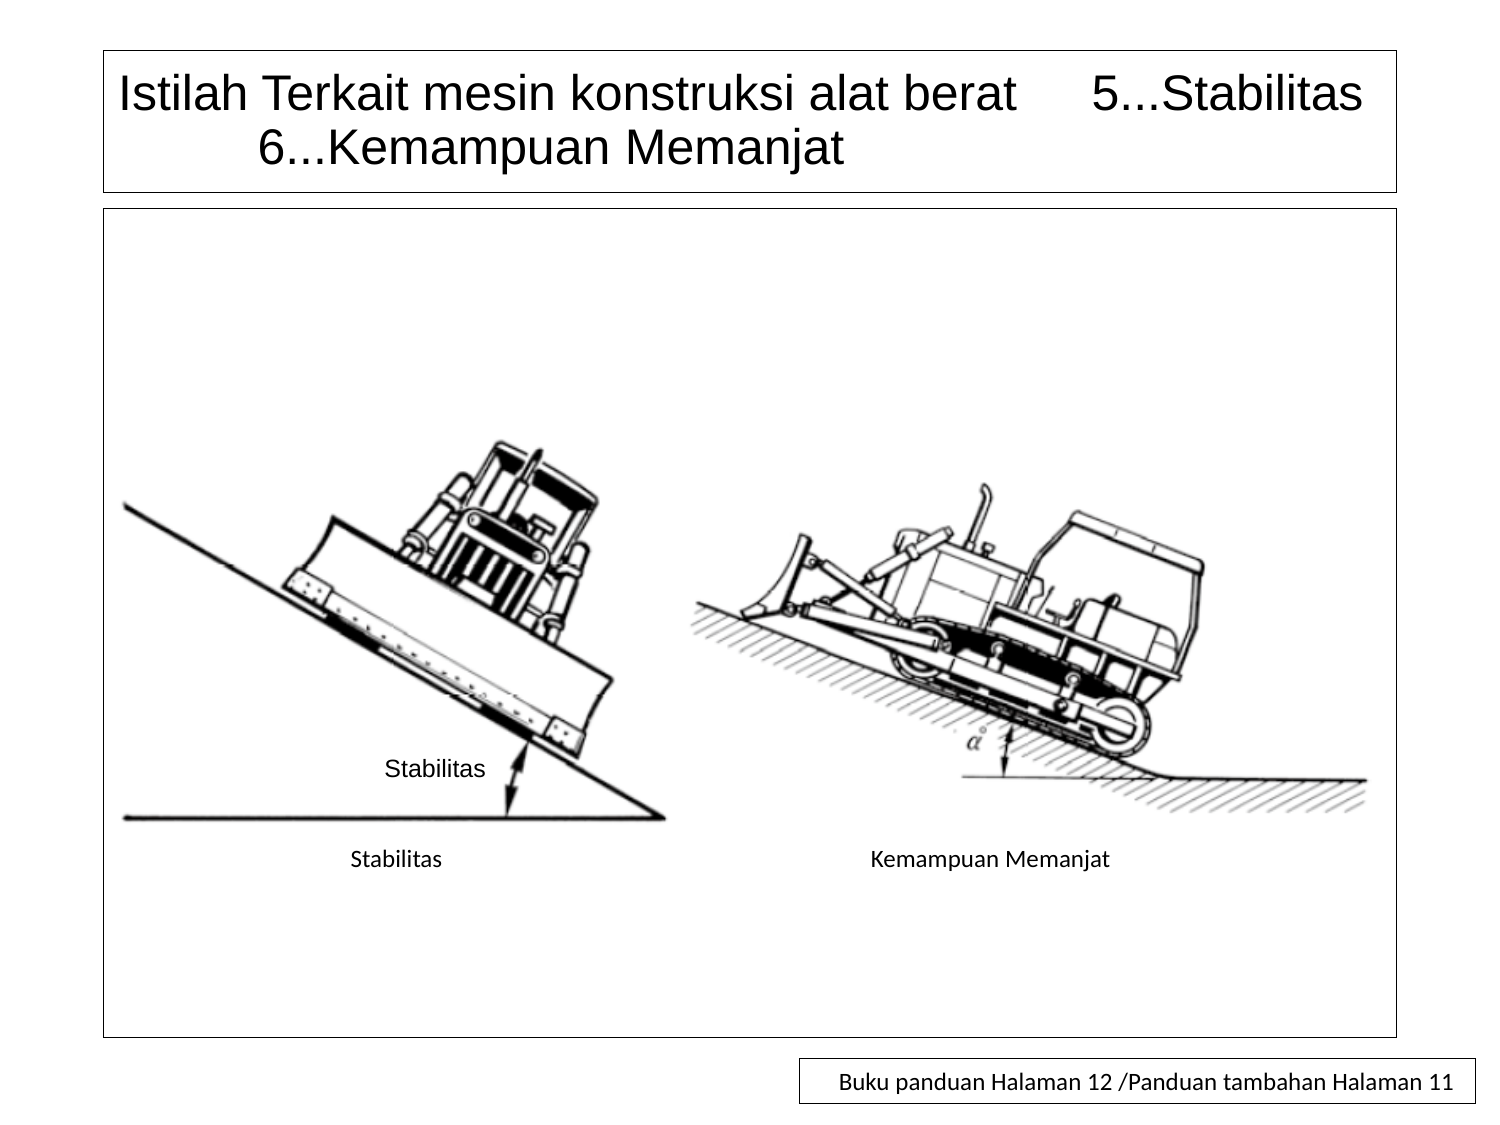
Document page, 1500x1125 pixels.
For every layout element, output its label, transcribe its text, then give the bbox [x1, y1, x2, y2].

text_box Stabilitas [177, 835, 616, 880]
title Istilah Terkait mesin konstruksi alat berat 5...Stabilitas 6...Kemampuan Memanjat [103, 50, 1397, 193]
text_box Kemampuan Memanjat [771, 834, 1210, 880]
list [103, 208, 1397, 1038]
picture [112, 421, 1375, 835]
text_box Buku panduan Halaman 12 /Panduan tambahan Halaman 11 [799, 1058, 1476, 1104]
